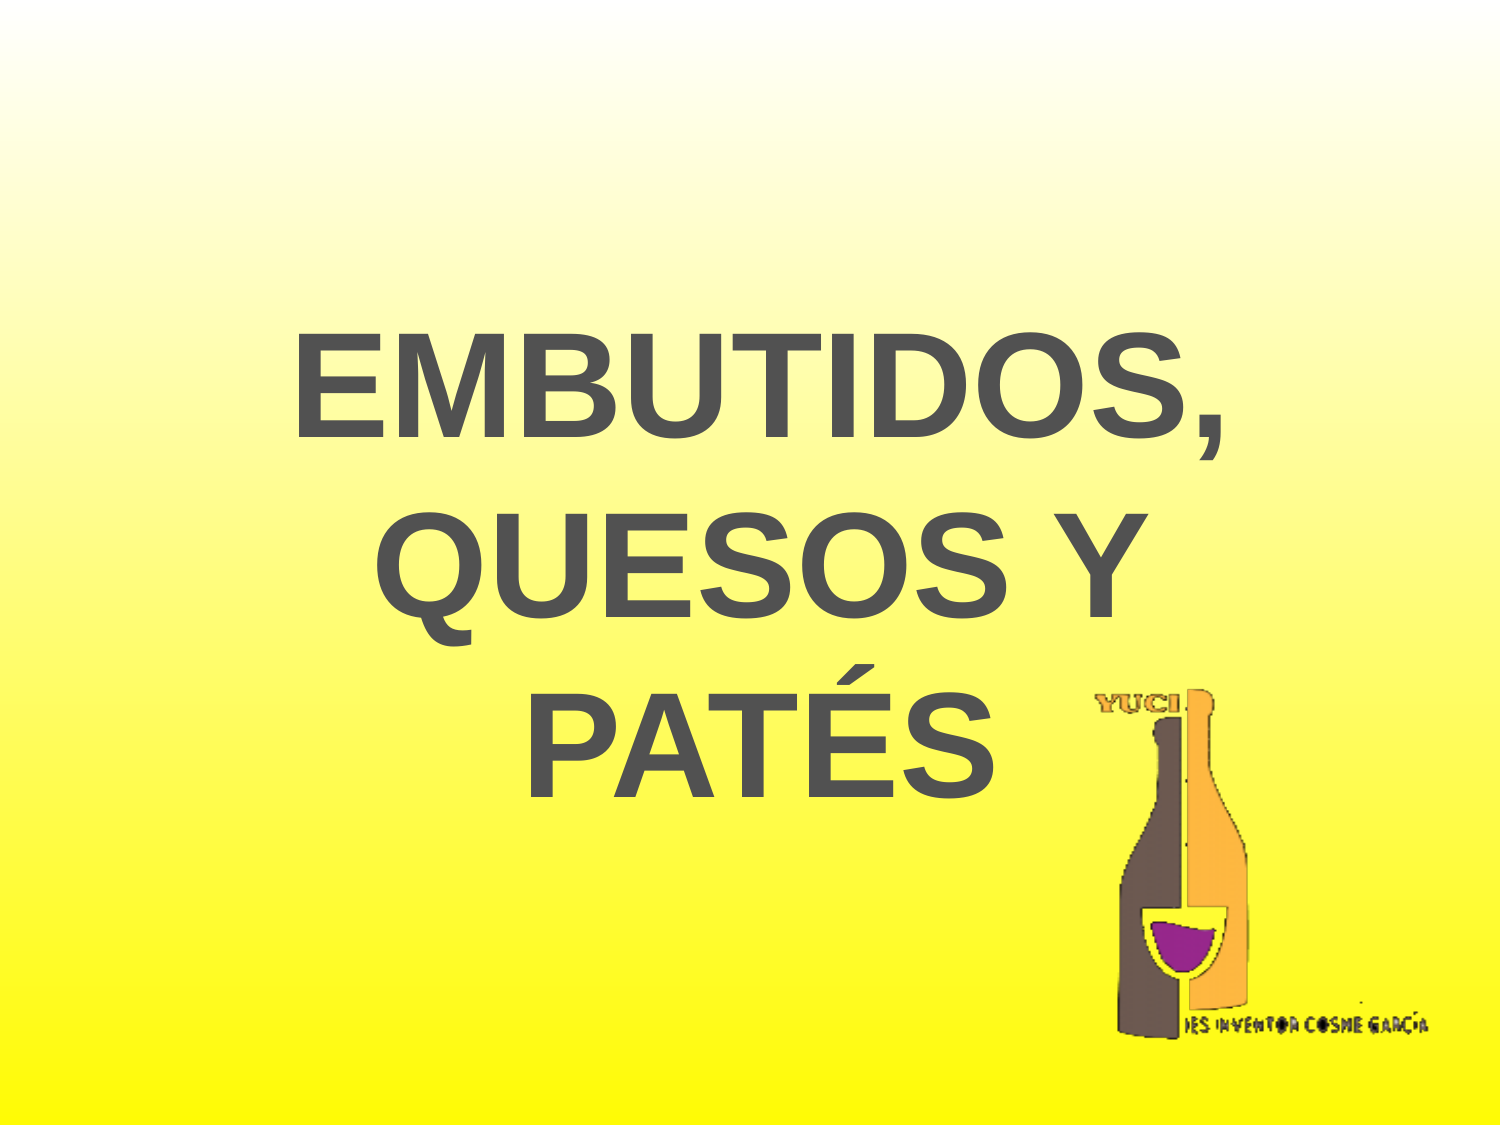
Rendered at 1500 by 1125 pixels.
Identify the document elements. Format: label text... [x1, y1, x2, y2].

list EMBUTIDOS,QUESOS Y PATÉS [240, 272, 1282, 1023]
picture [1038, 683, 1450, 1044]
